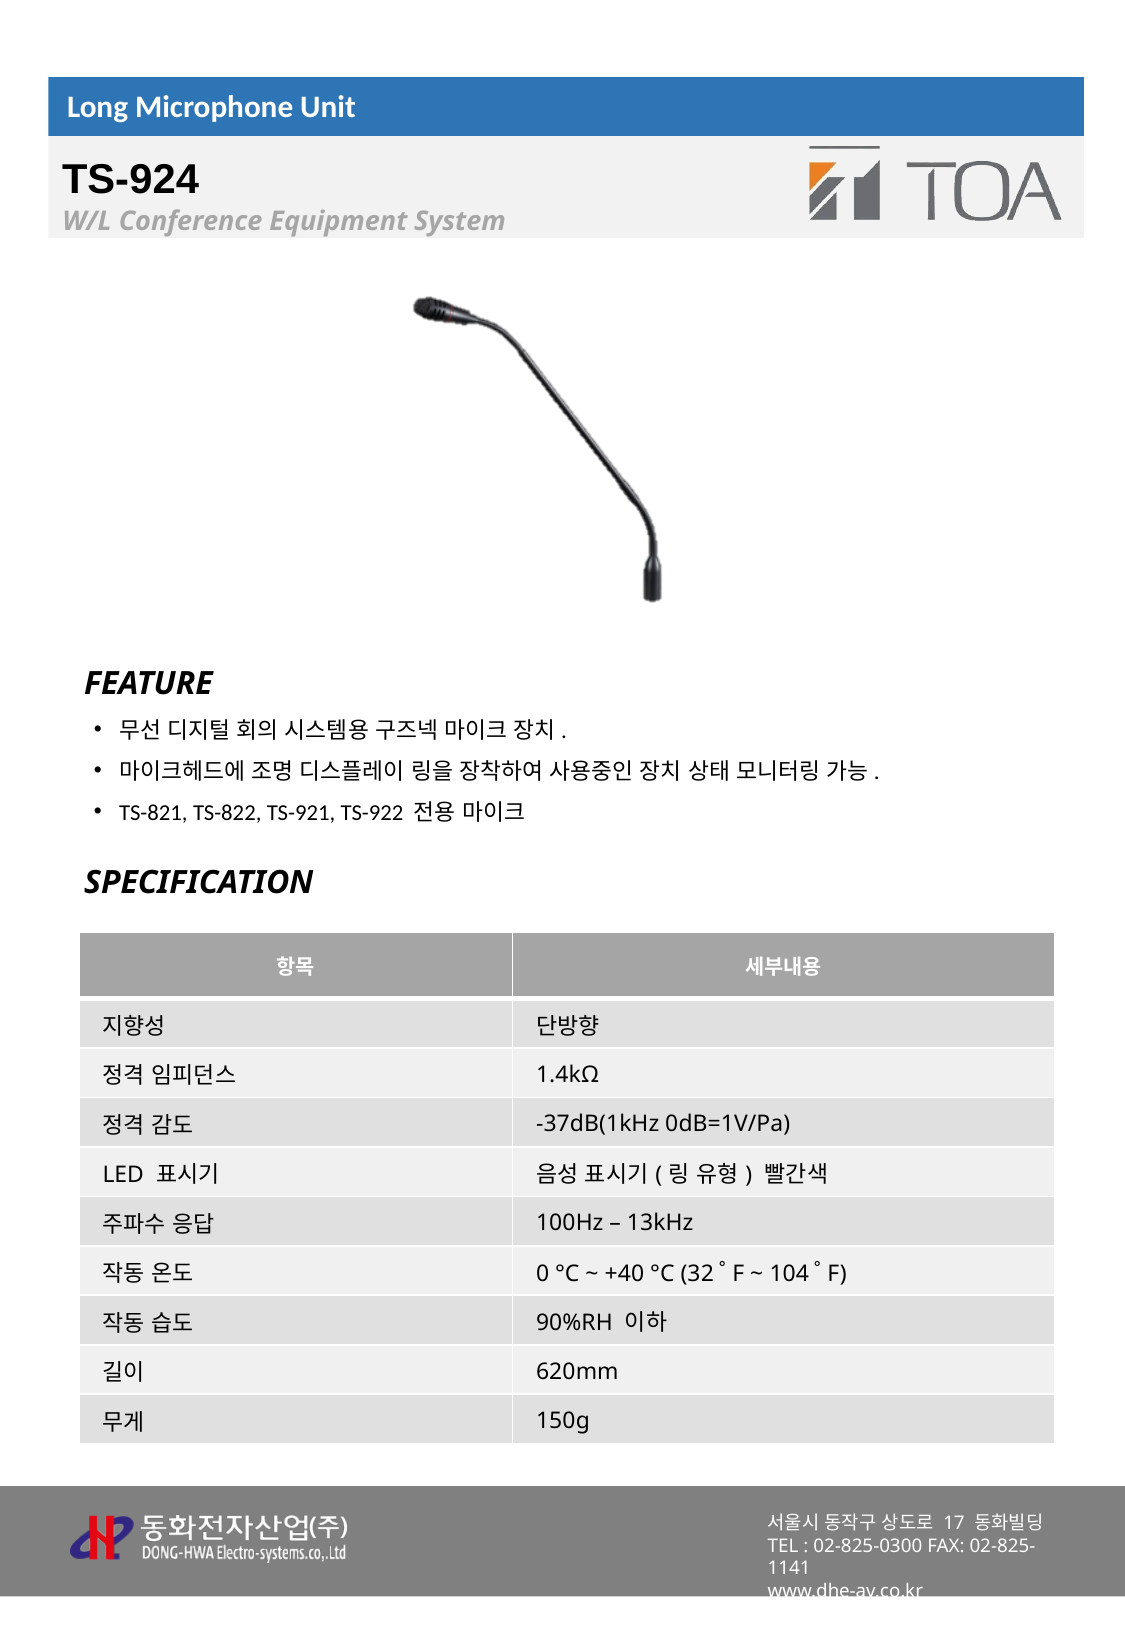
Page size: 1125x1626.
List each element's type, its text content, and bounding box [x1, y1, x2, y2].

text_box SPECIFICATION [70, 858, 374, 915]
text_box FEATURE [70, 655, 307, 712]
table_cell 150g [513, 1395, 1054, 1443]
table_cell 90%RH 이하 [513, 1296, 1054, 1344]
table_header 항목 [80, 933, 512, 996]
table_cell 0 °C ~ +40 °C (32 ゚F ~ 104 ゚F) [513, 1247, 1054, 1294]
text_box [0, 1485, 1125, 1597]
table_cell 100Hz – 13kHz [513, 1197, 1054, 1245]
table_cell 작동 습도 [80, 1296, 512, 1344]
table_cell 음성 표시기(링 유형) 빨간색 [513, 1148, 1054, 1196]
table_cell 1.4kΩ [513, 1049, 1054, 1097]
table_cell 작동 온도 [80, 1247, 512, 1294]
table_cell 정격 임피던스 [80, 1049, 512, 1097]
table_cell LED 표시기 [80, 1148, 512, 1196]
table_cell 길이 [80, 1346, 512, 1393]
text_box 서울시 동작구 상도로 17 동화빌딩 TEL : 02-825-0300 FAX: 02-825-1141 www.dhe-av.co.kr [753, 1503, 1074, 1609]
table_header 세부내용 [513, 933, 1054, 996]
text_box [47, 76, 1085, 137]
table_cell 지향성 [80, 1001, 512, 1047]
picture [70, 1515, 347, 1563]
picture [405, 294, 669, 614]
table_cell -37dB(1kHz 0dB=1V/Pa) [513, 1098, 1054, 1146]
table_cell 620mm [513, 1346, 1054, 1393]
text_box 무선 디지털 회의 시스템용 구즈넥 마이크 장치. 마이크헤드에 조명 디스플레이 링을 장착하여 사용중인 장치 상태 모니터링 가능. TS-821, TS-822, TS-921, TS-922 전용 마이크 [78, 694, 1042, 833]
table_cell 정격 감도 [80, 1098, 512, 1146]
table_cell 단방향 [513, 1001, 1054, 1047]
table_cell 주파수 응답 [80, 1197, 512, 1245]
text_box TS-924 [48, 150, 450, 199]
text_box W/L Conference Equipment System [48, 199, 537, 256]
picture [808, 146, 1062, 221]
text_box Long Microphone Unit [52, 78, 372, 131]
text_box [47, 137, 1085, 239]
table_cell 무게 [80, 1395, 512, 1443]
